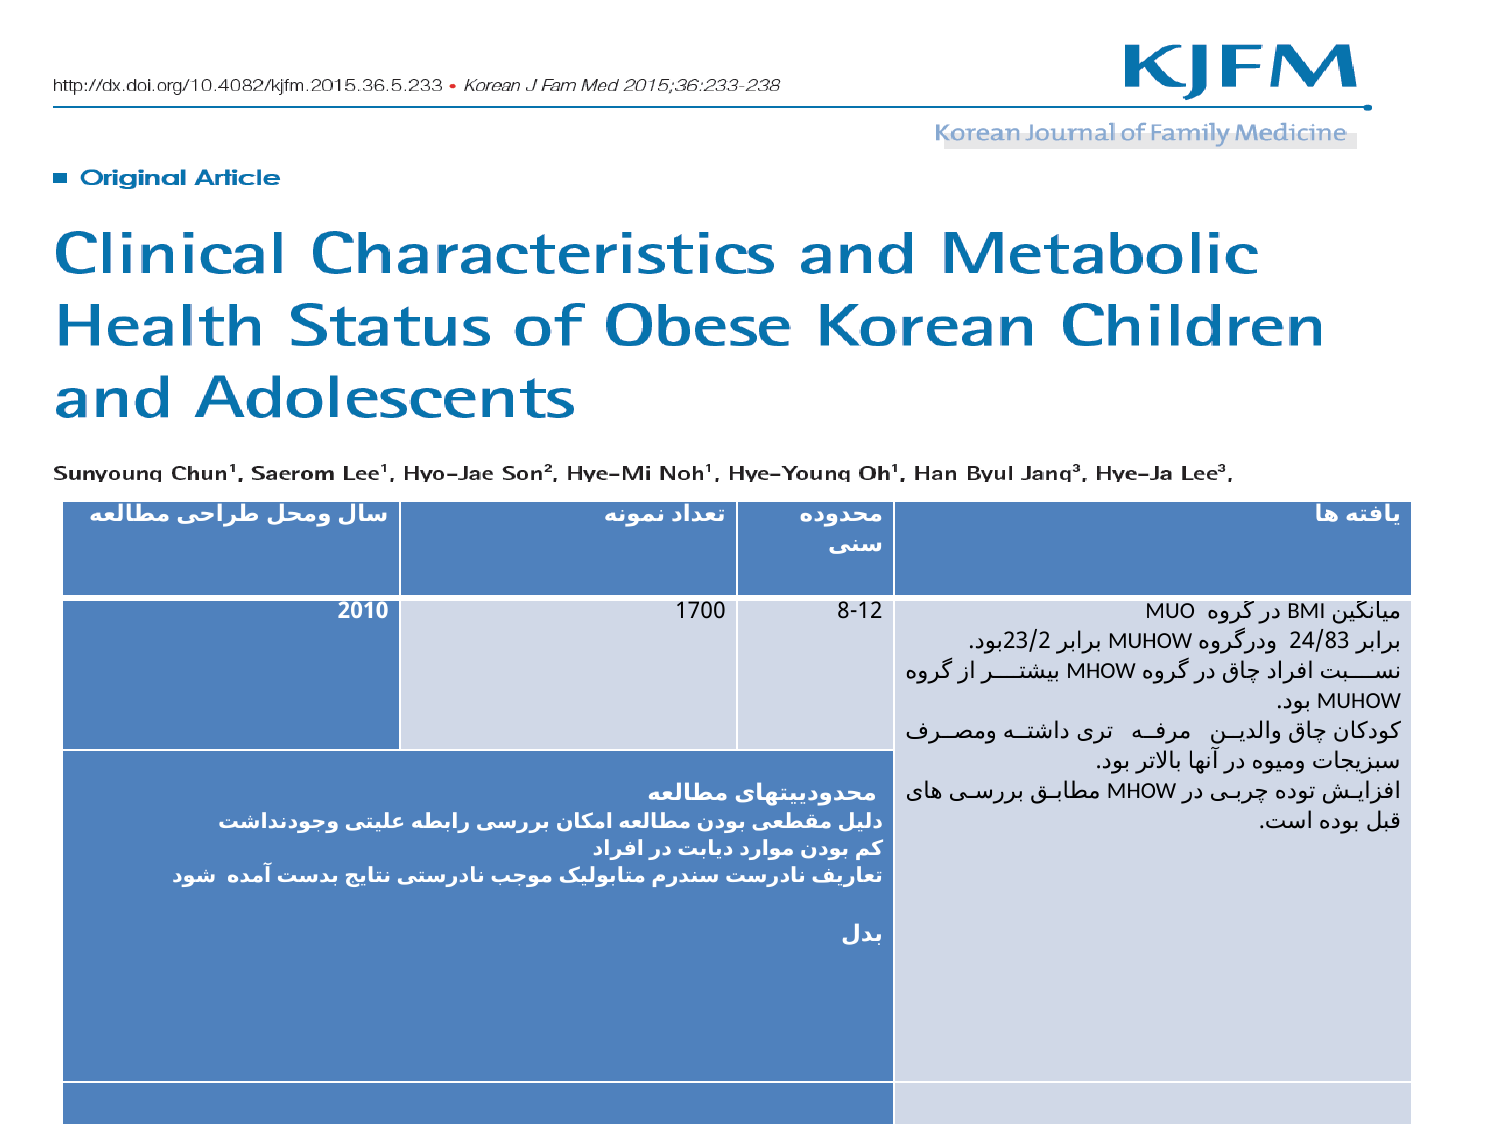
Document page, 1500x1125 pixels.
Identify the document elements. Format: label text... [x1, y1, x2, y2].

table_header محدوده سنی [738, 509, 893, 595]
table_header سال ومحل طراحی مطالعه [63, 502, 399, 595]
table_cell 1700 [401, 601, 736, 610]
picture [362, 612, 1263, 801]
table_cell 2010 [63, 601, 399, 749]
text_box [265, 404, 1500, 509]
table_header یافته ها [895, 509, 1411, 595]
table_cell محدودییتهای مطالعه دلیل مقطعی بودن مطالعه امکان بررسی رابطه علیتی وجودنداشت کم بودن موارد دیابت در افراد تعاریف نادرست سندرم متابولیک موجب نادرستی نتایج بدست آمده شود بدل [63, 751, 893, 1081]
table_cell 8-12 [738, 601, 893, 610]
picture [37, 37, 1388, 483]
table_cell [63, 1083, 893, 1124]
table_cell میانگین BMI در گروه MUO برابر 24/83 ودرگروه MUHOW برابر 23/2بود. نسبت افراد چاق در گروه MHOW بیشتر از گروه MUHOW بود. کودکان چاق والدین مرفه تری داشته ومصرف سبزیجات ومیوه در آنها بالاتر بود. افزایش توده چربی در MHOW مطابق بررسی های قبل بوده است. [895, 601, 1411, 1081]
table_header تعداد نمونه [401, 509, 736, 595]
table_cell [895, 1083, 1411, 1124]
